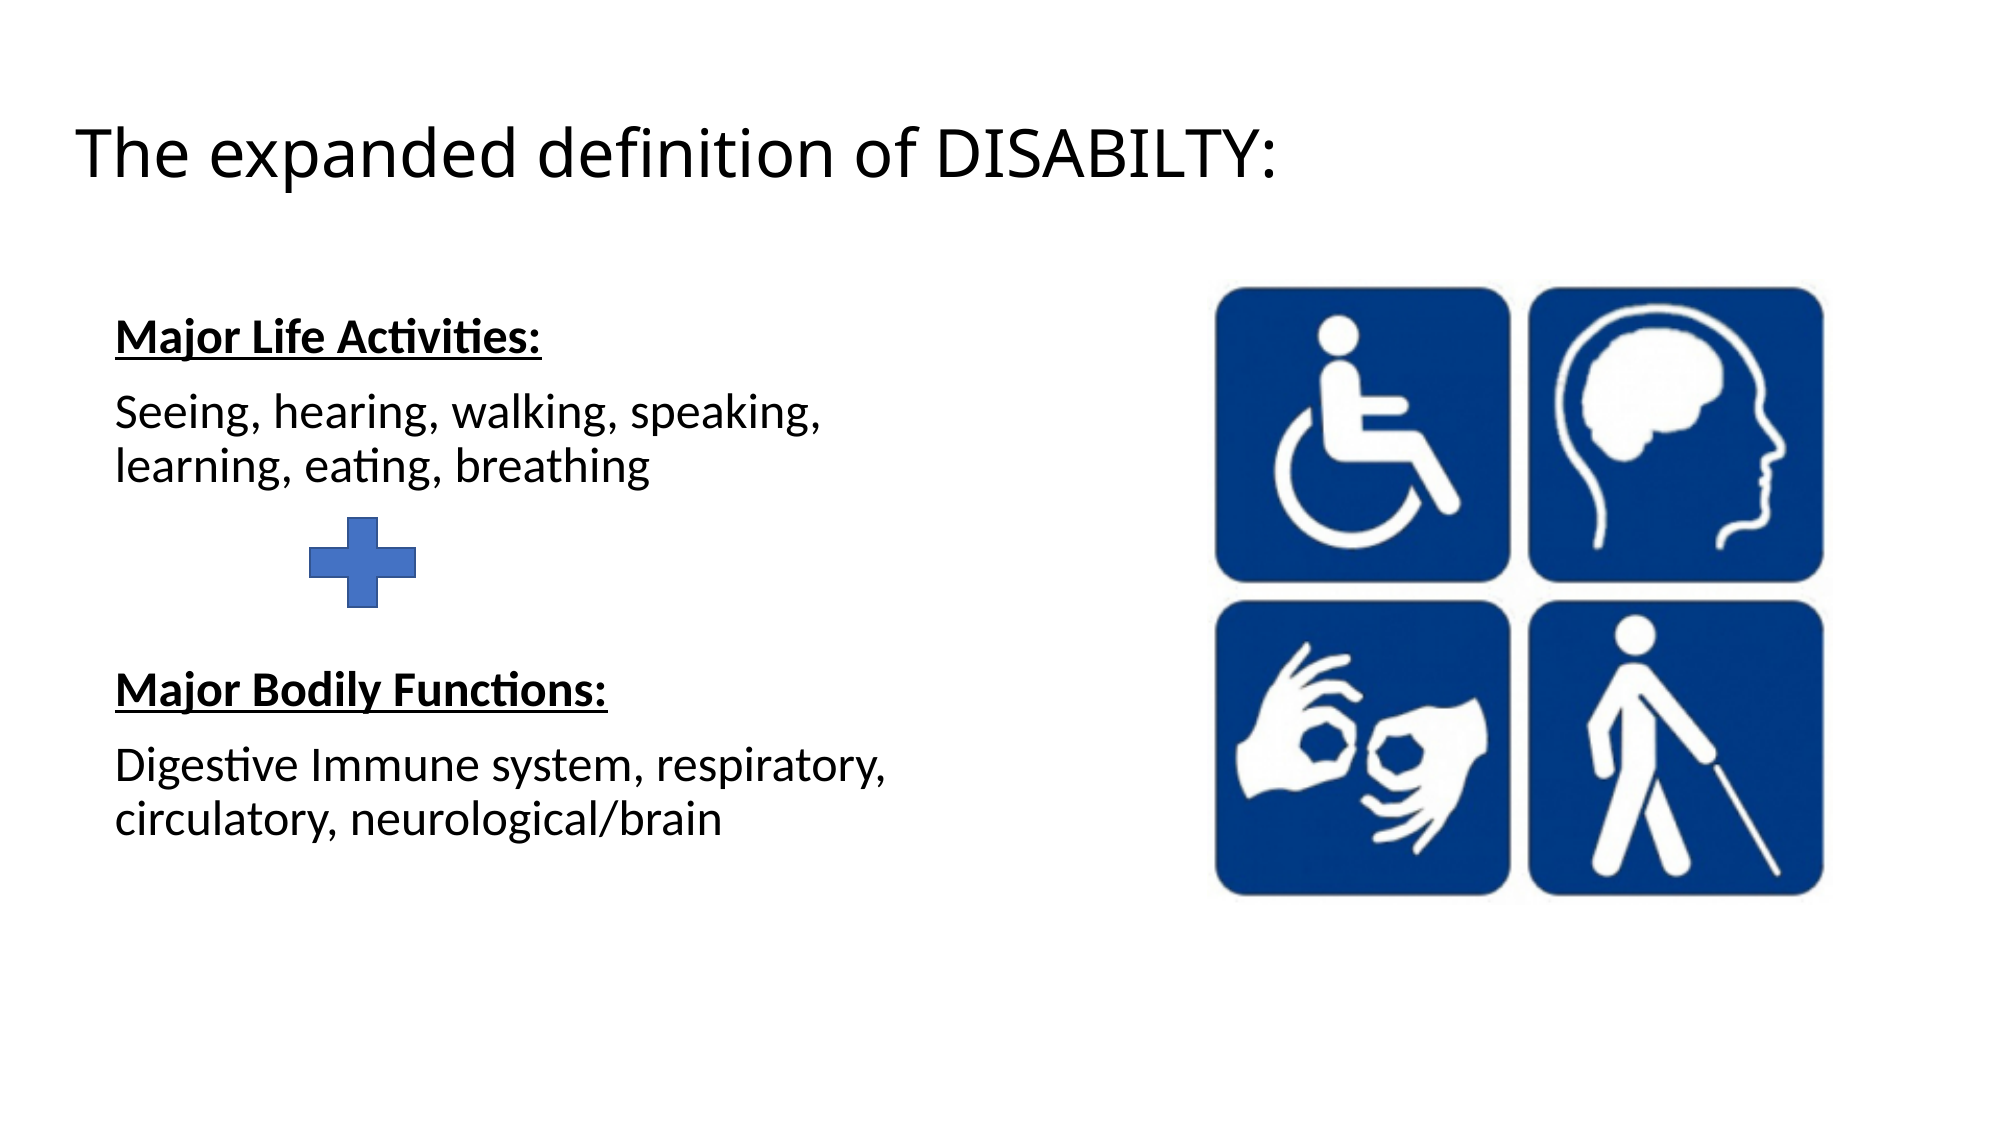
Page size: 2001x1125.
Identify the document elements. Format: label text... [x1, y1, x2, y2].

text_box [309, 517, 416, 608]
picture [1207, 279, 1833, 905]
title The expanded definition of DISABILTY: [60, 17, 1300, 280]
list Major Life Activities: Seeing, hearing, walking, speaking, learning, eating, breathing Major Bodily Functions: Digestive Immune system, respiratory, circulatory, neurological/brain [99, 242, 956, 1027]
